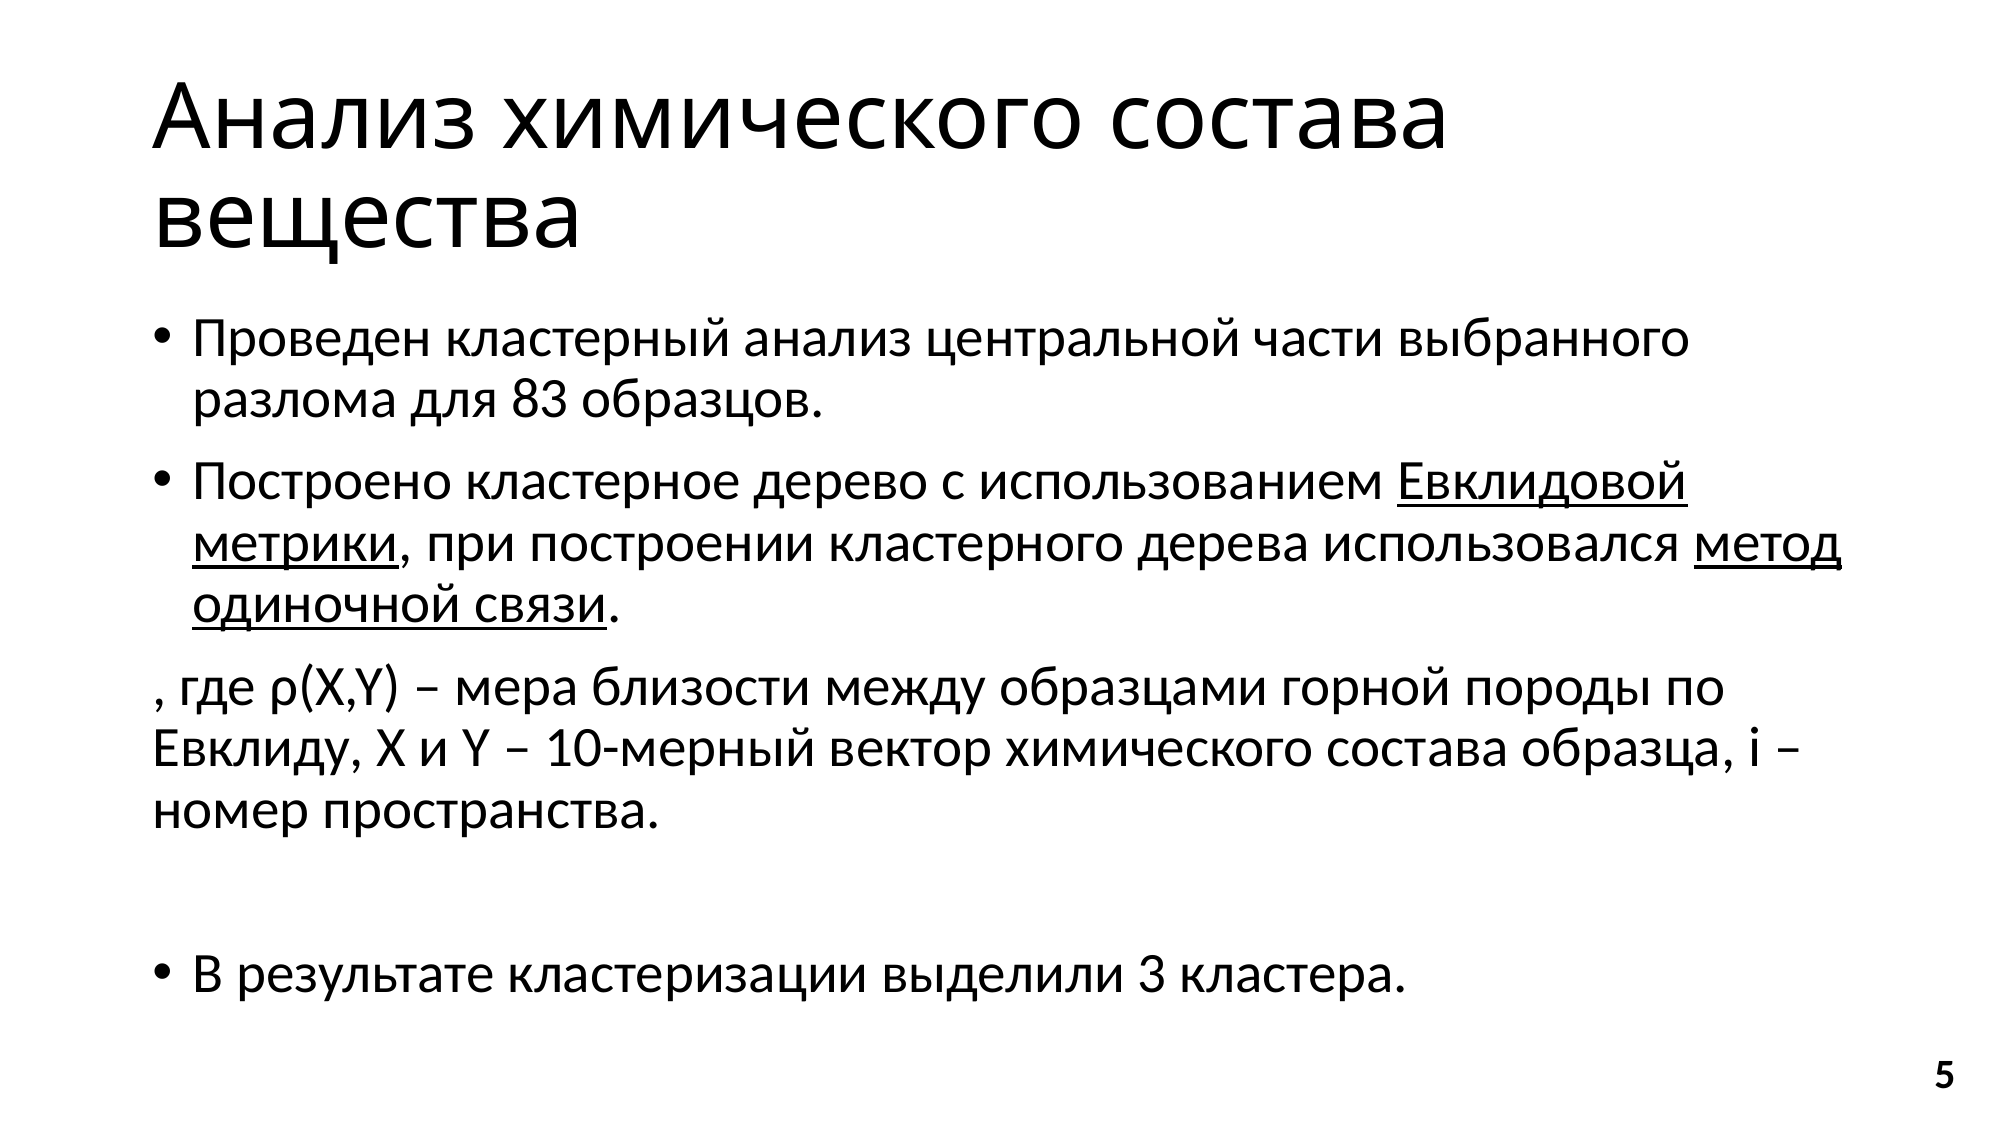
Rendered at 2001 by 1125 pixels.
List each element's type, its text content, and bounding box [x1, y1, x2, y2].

text_box 5 [1914, 1042, 1971, 1102]
title Анализ химического состава вещества [137, 59, 1863, 278]
